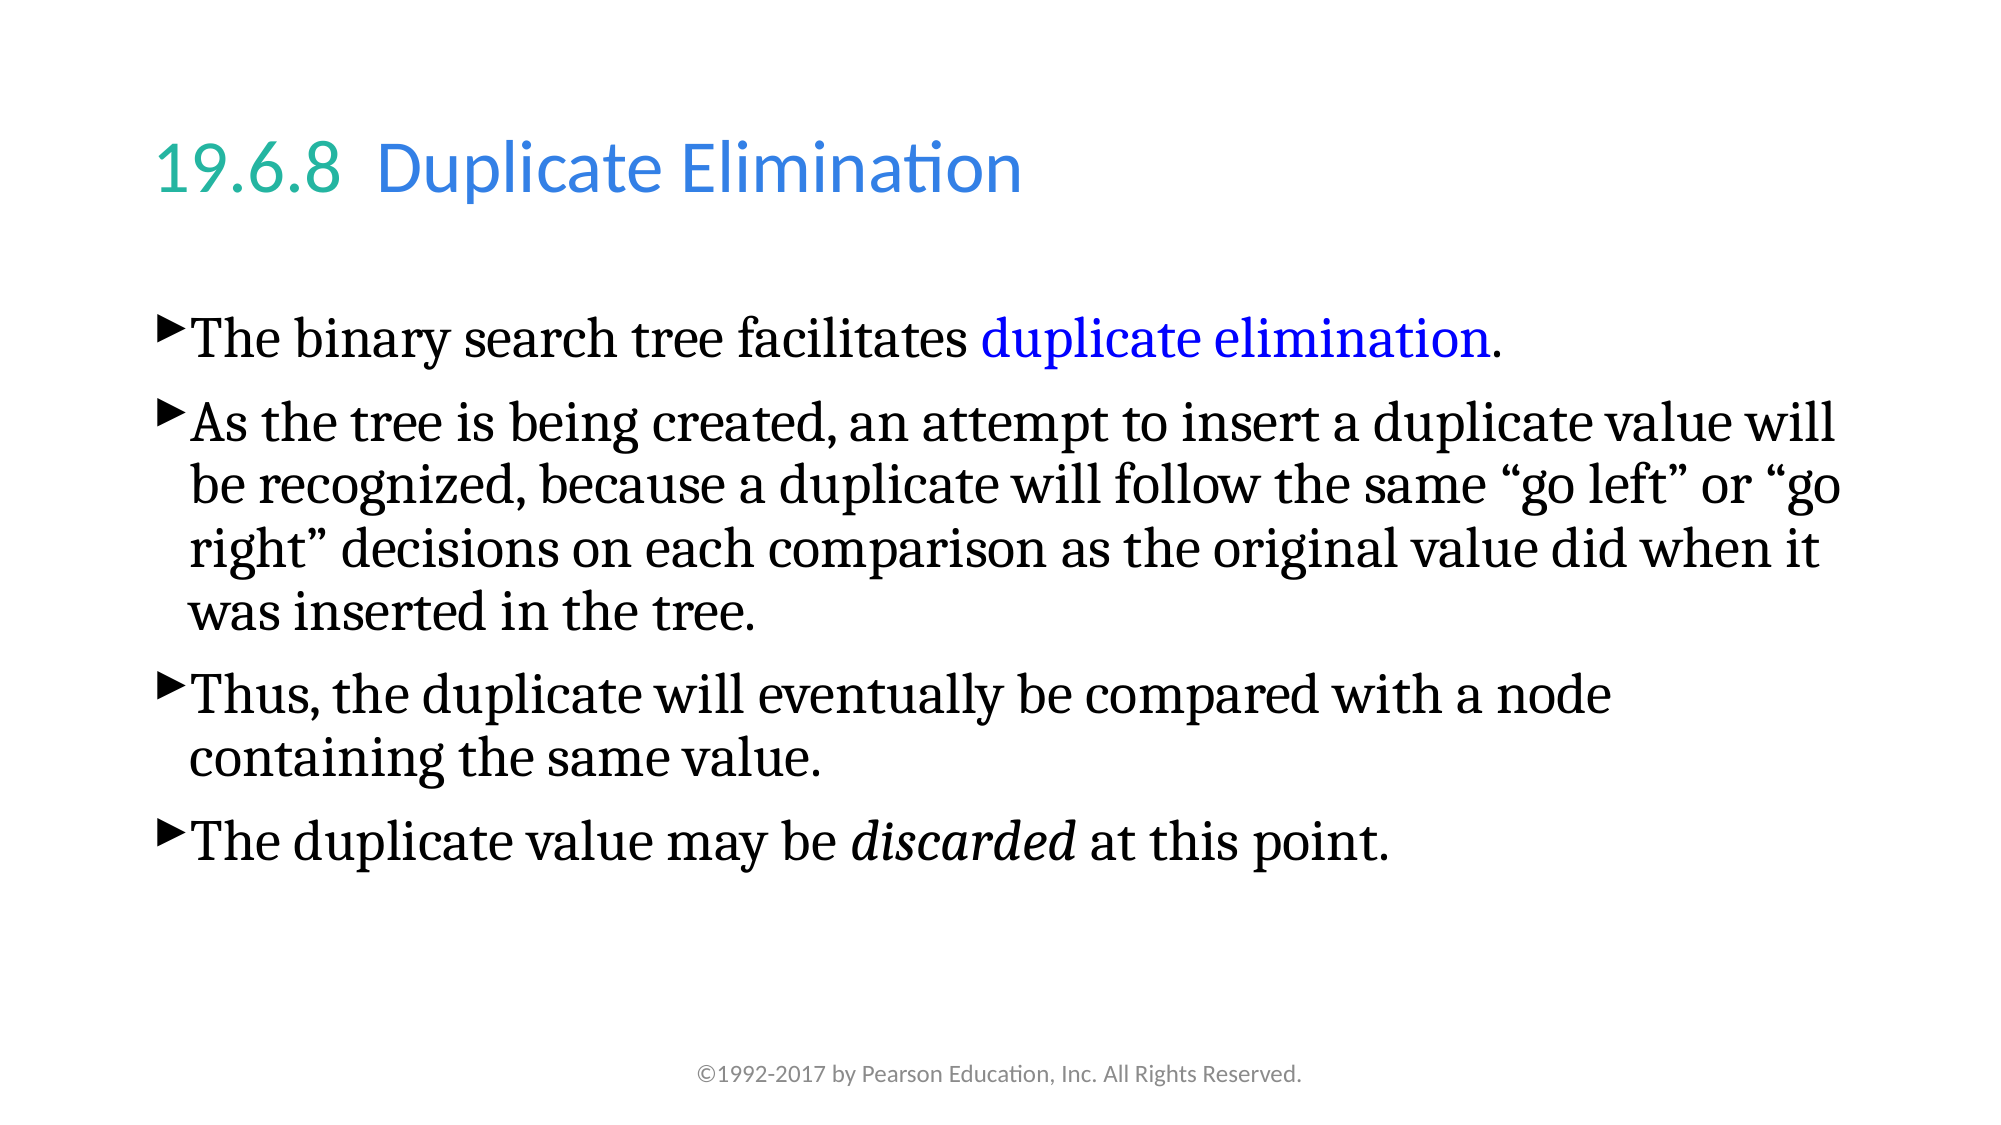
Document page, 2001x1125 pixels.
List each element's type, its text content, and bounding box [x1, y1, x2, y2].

footer ©1992-2017 by Pearson Education, Inc. All Rights Reserved. [662, 1042, 1338, 1103]
list The binary search tree facilitates duplicate elimination. As the tree is being created, an attempt to insert a duplicate value will be recognized, because a duplicate will follow the same “go left” or “go right” decisions on each comparison as the original value did when it was inserted in the tree. Thus, the duplicate will eventually be compared with a node containing the same value. The duplicate value may be discarded at this point. [137, 299, 1863, 1014]
title 19.6.8 Duplicate Elimination [137, 59, 1863, 278]
